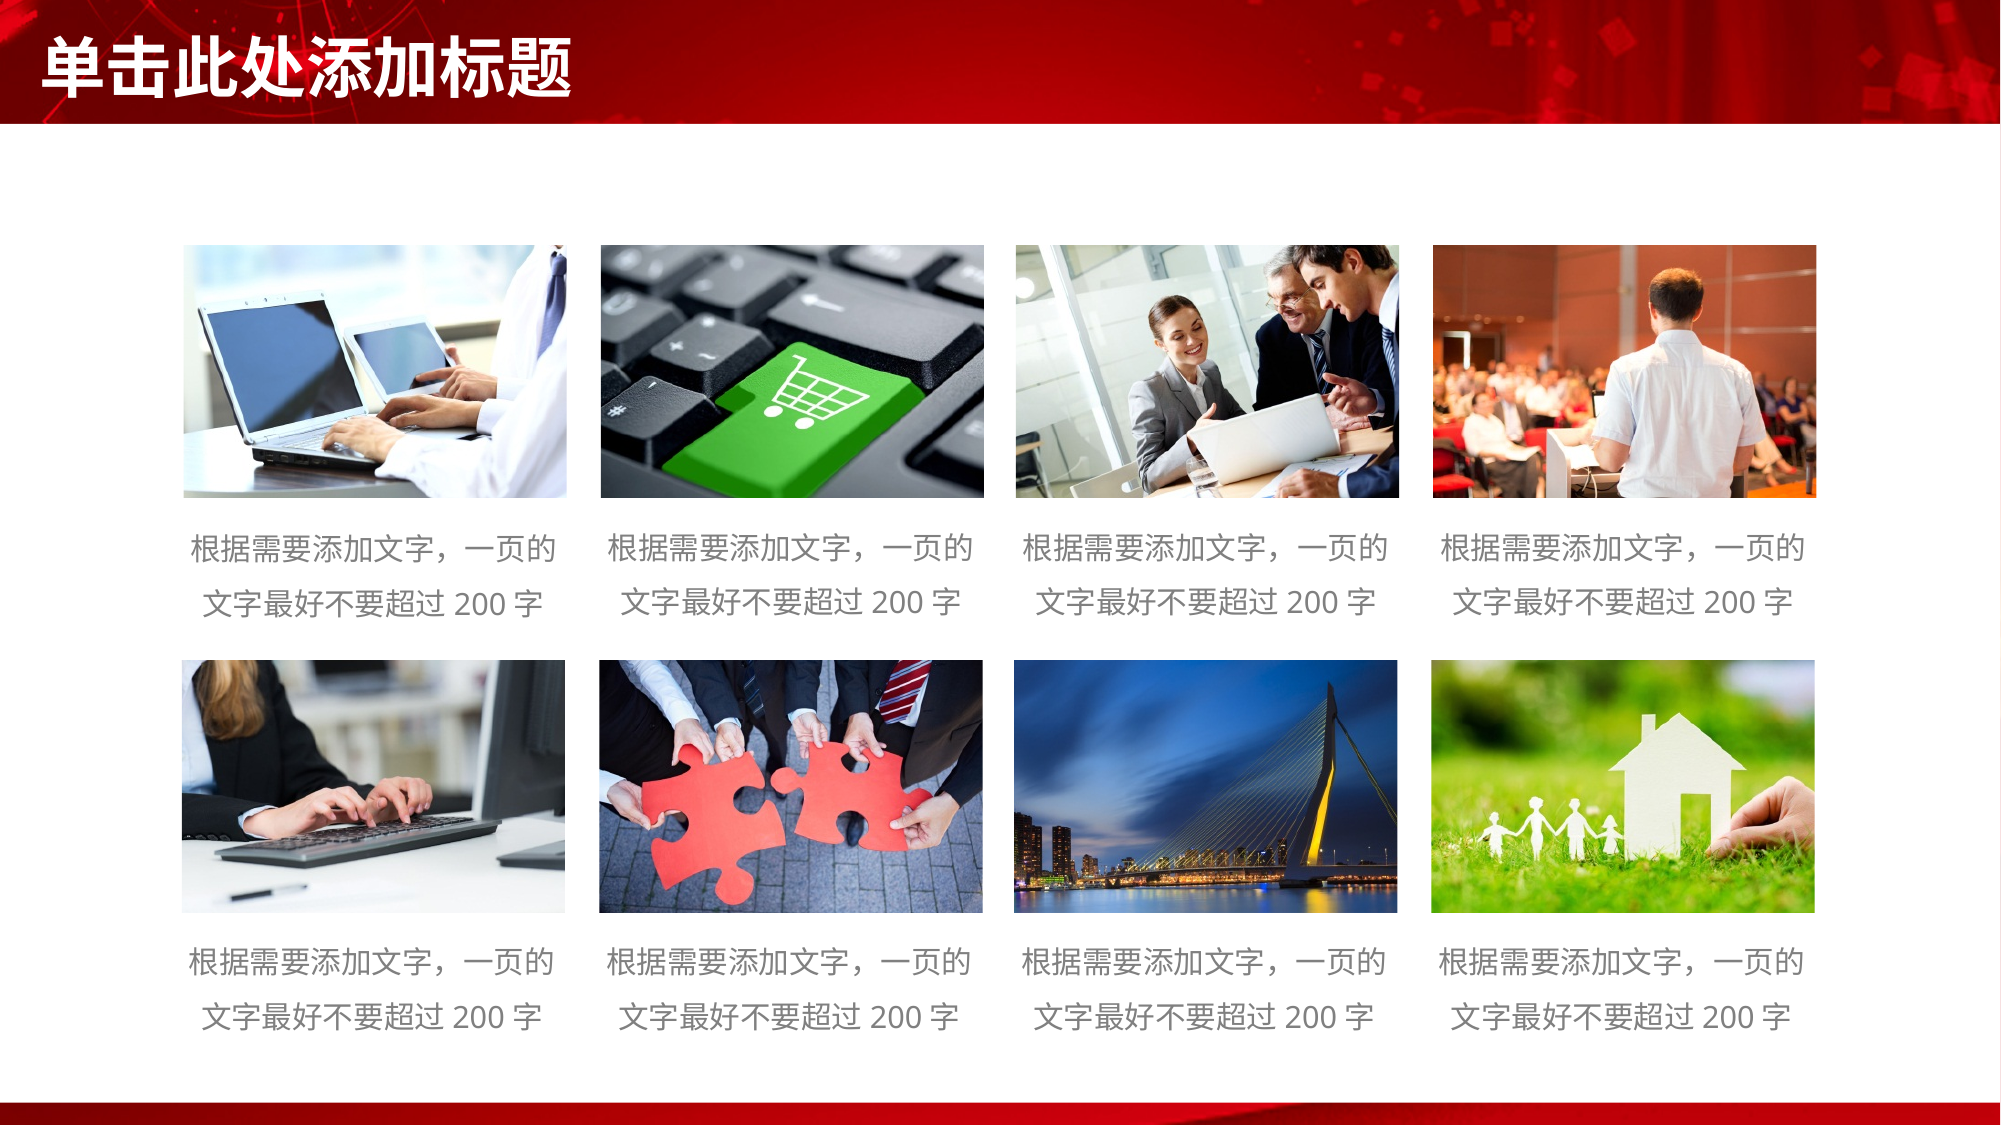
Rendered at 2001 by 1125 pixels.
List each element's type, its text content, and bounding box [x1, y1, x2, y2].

text_box 根据需要添加文字，一页的文字最好不要超过200字 [1428, 920, 1815, 1041]
text_box [1430, 659, 1816, 913]
text_box [600, 244, 985, 498]
text_box 根据需要添加文字，一页的文字最好不要超过200字 [597, 505, 984, 626]
text_box 根据需要添加文字，一页的文字最好不要超过200字 [595, 920, 983, 1041]
text_box 根据需要添加文字，一页的文字最好不要超过200字 [178, 920, 565, 1041]
text_box 根据需要添加文字，一页的文字最好不要超过200字 [1012, 505, 1400, 626]
text_box 根据需要添加文字，一页的文字最好不要超过200字 [180, 506, 567, 626]
text_box [1013, 659, 1398, 913]
text_box [1015, 244, 1400, 498]
title 单击此处添加标题 [24, 18, 1750, 124]
text_box 根据需要添加文字，一页的文字最好不要超过200字 [1010, 920, 1398, 1041]
text_box [1432, 244, 1817, 498]
text_box [181, 659, 566, 913]
text_box [598, 659, 984, 913]
text_box 根据需要添加文字，一页的文字最好不要超过200字 [1429, 505, 1817, 626]
text_box [183, 244, 568, 498]
picture [0, 0, 2001, 1125]
